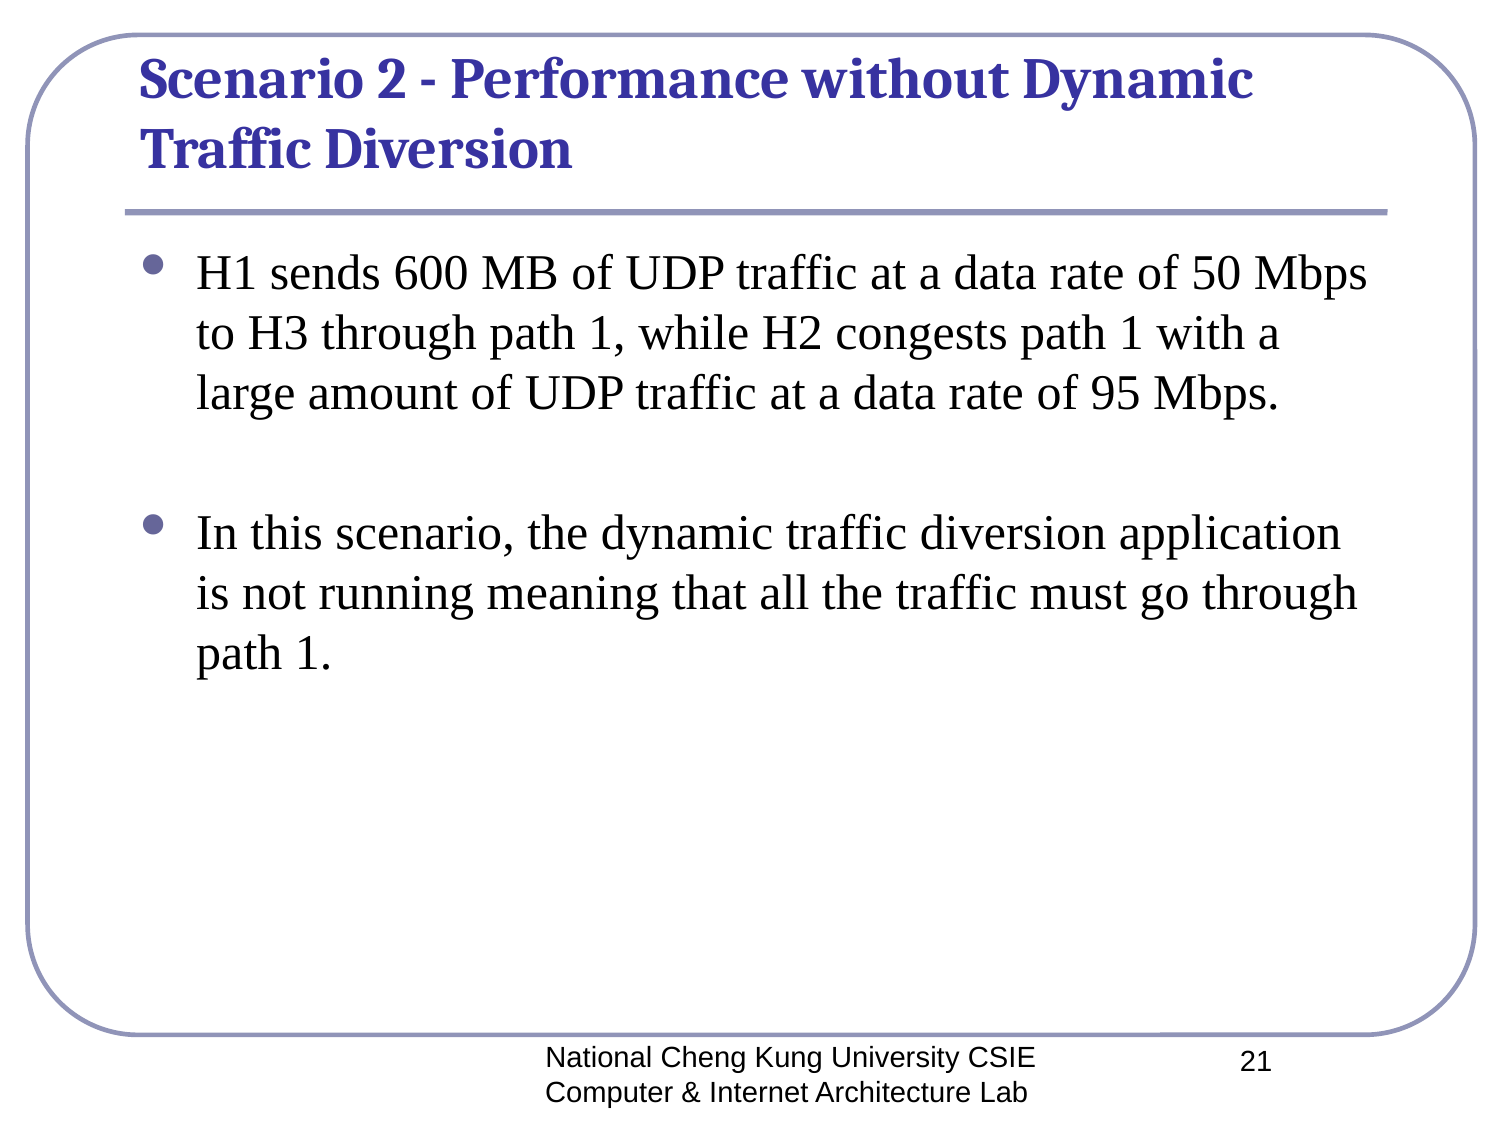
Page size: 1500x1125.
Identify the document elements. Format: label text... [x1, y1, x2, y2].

list H1 sends 600 MB of UDP traffic at a data rate of 50 Mbps to H3 through path 1, while H2 congests path 1 with a large amount of UDP traffic at a data rate of 95 Mbps. In this scenario, the dynamic traffic diversion application is not running meaning that all the traffic must go through path 1. [125, 231, 1388, 975]
footer National Cheng Kung University CSIE Computer & Internet Architecture Lab [466, 1030, 1117, 1107]
slide_number 21 [1124, 1034, 1388, 1111]
title Scenario 2 - Performance without Dynamic Traffic Diversion [125, 90, 1388, 188]
